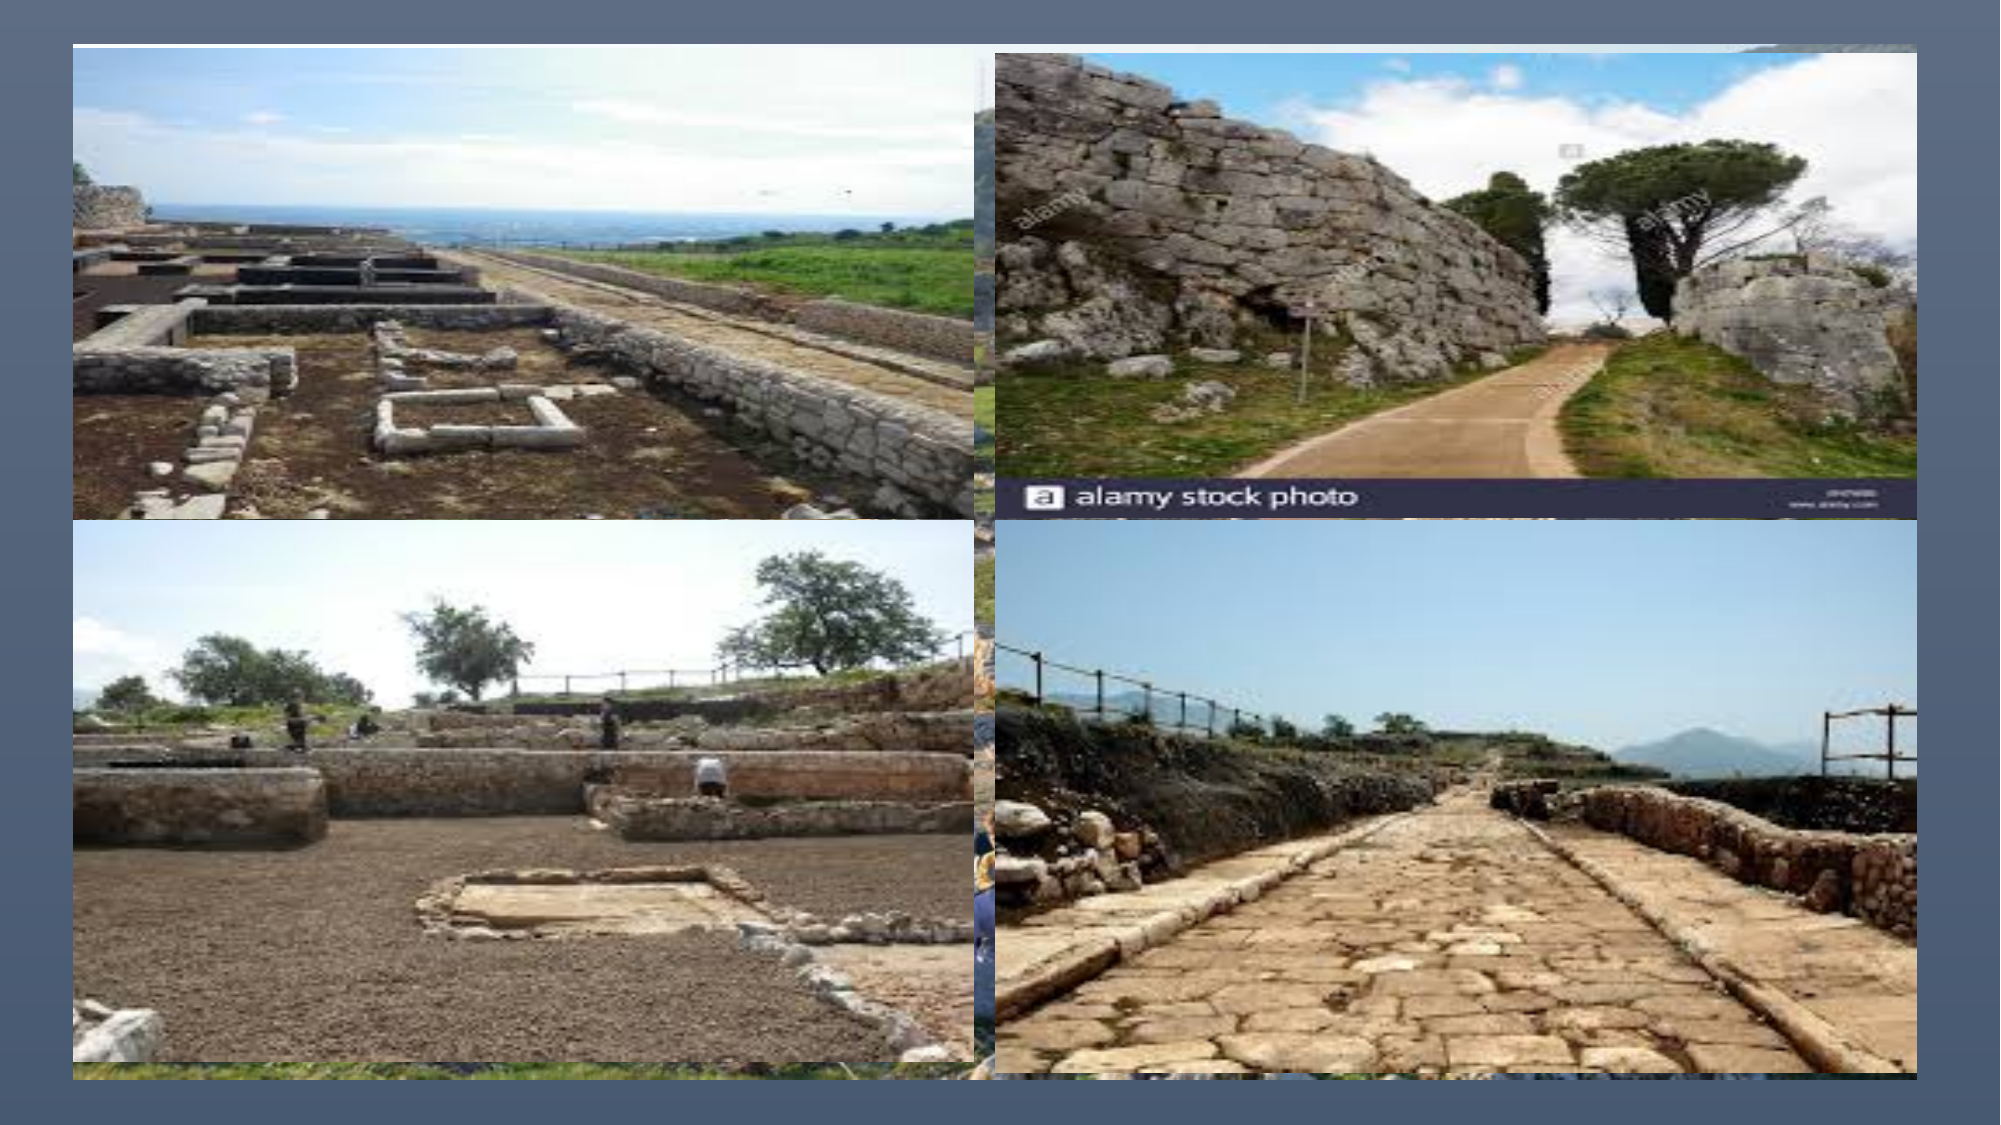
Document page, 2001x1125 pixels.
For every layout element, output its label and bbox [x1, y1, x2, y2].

picture [73, 44, 1917, 1080]
